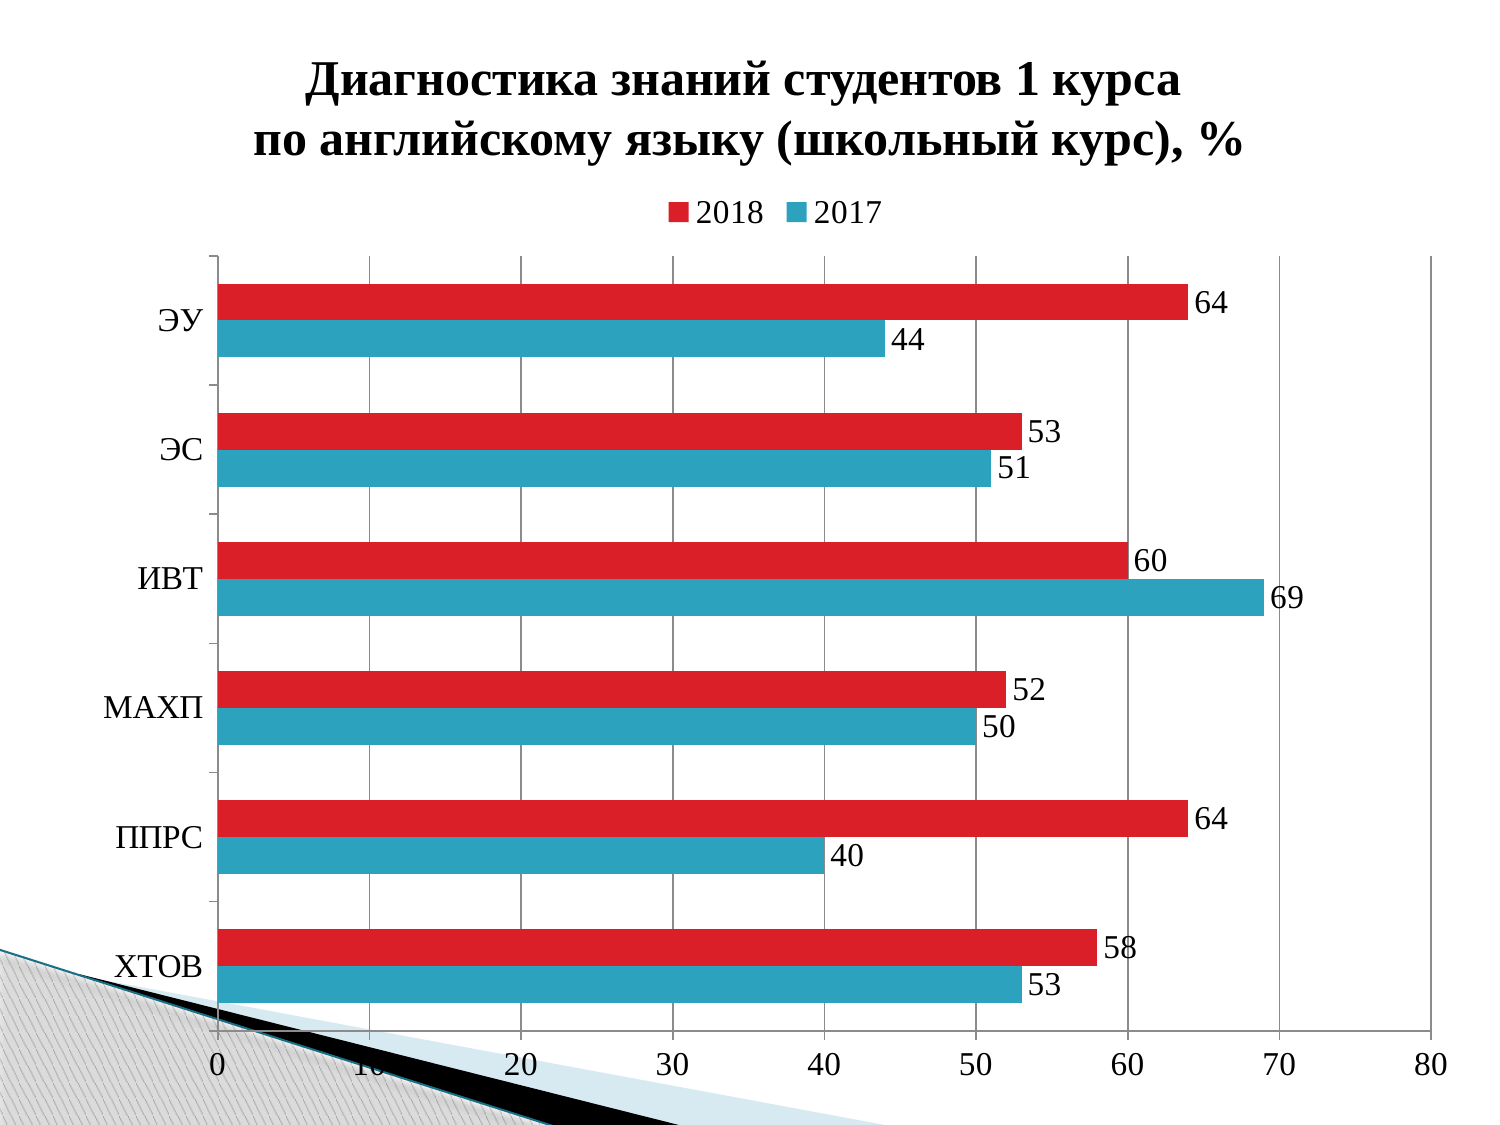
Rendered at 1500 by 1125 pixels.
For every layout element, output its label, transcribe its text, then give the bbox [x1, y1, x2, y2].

title Диагностика знаний студентов 1 курса по английскому языку (школьный курс), % [75, 23, 1425, 175]
chart [74, 175, 1477, 1102]
